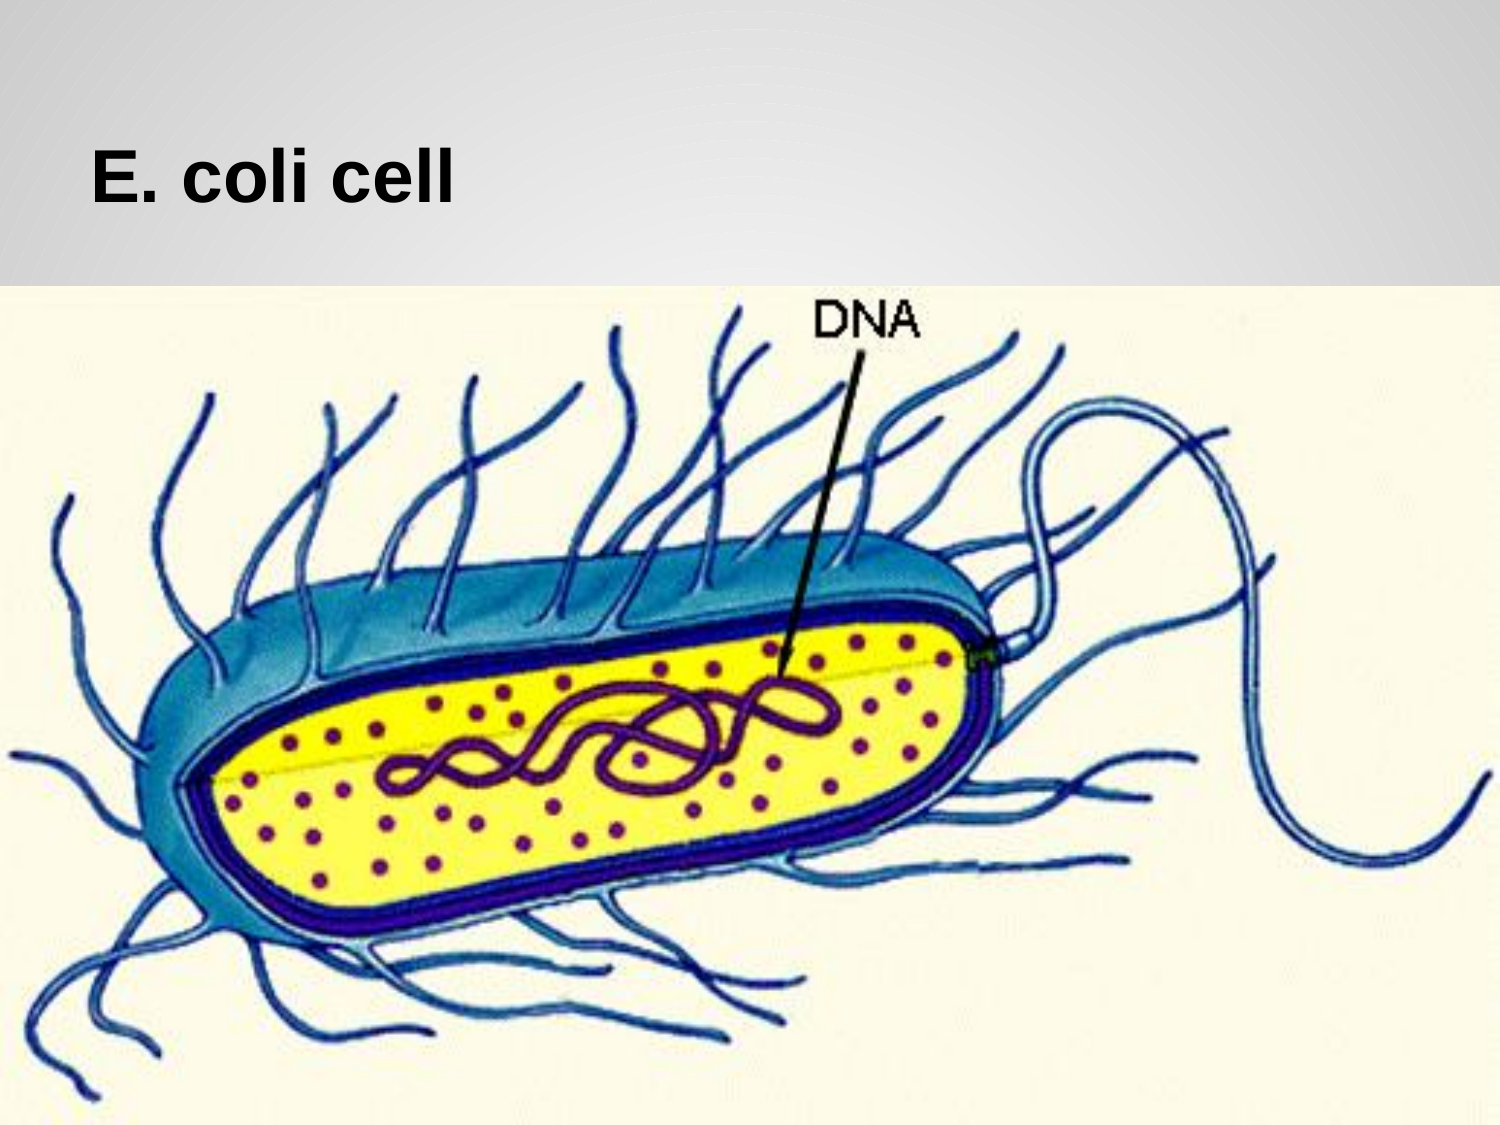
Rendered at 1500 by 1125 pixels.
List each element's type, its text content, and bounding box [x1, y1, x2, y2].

text_box [0, 286, 1500, 1125]
title E. coli cell [75, 45, 1425, 233]
